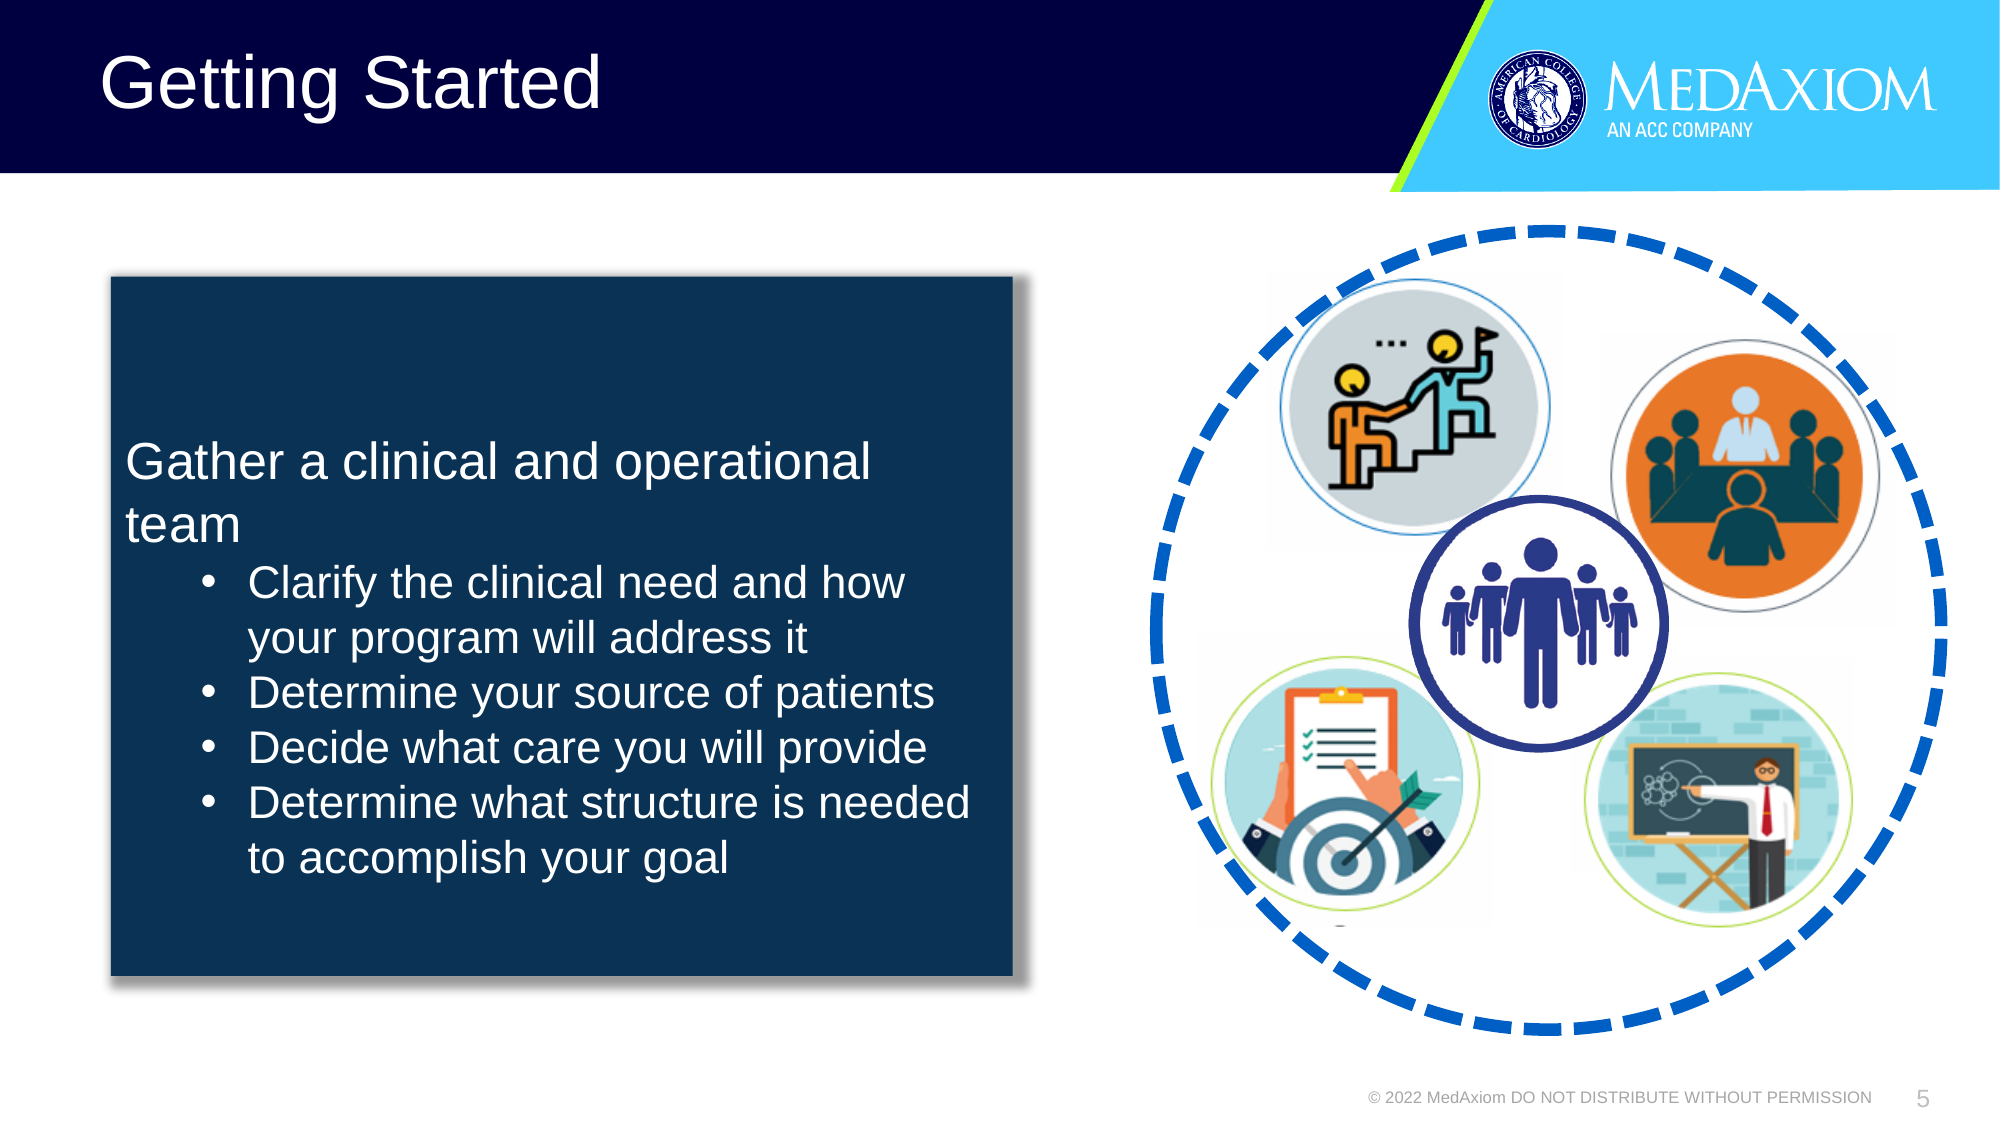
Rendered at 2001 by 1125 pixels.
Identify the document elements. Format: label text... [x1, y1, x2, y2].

text_box Gather a clinical and operational team Clarify the clinical need and how your program will address it Determine your source of patients Decide what care you will provide Determine what structure is needed to accomplish your goal [110, 420, 1013, 891]
text_box [1156, 353, 1408, 808]
picture [0, 0, 2000, 1125]
text_box [1286, 753, 1802, 1030]
title Getting Started [84, 0, 1810, 194]
text_box [1377, 231, 1810, 494]
text_box [1669, 444, 1942, 882]
slide_number 5 [1901, 1075, 1982, 1111]
text_box [110, 276, 1014, 977]
